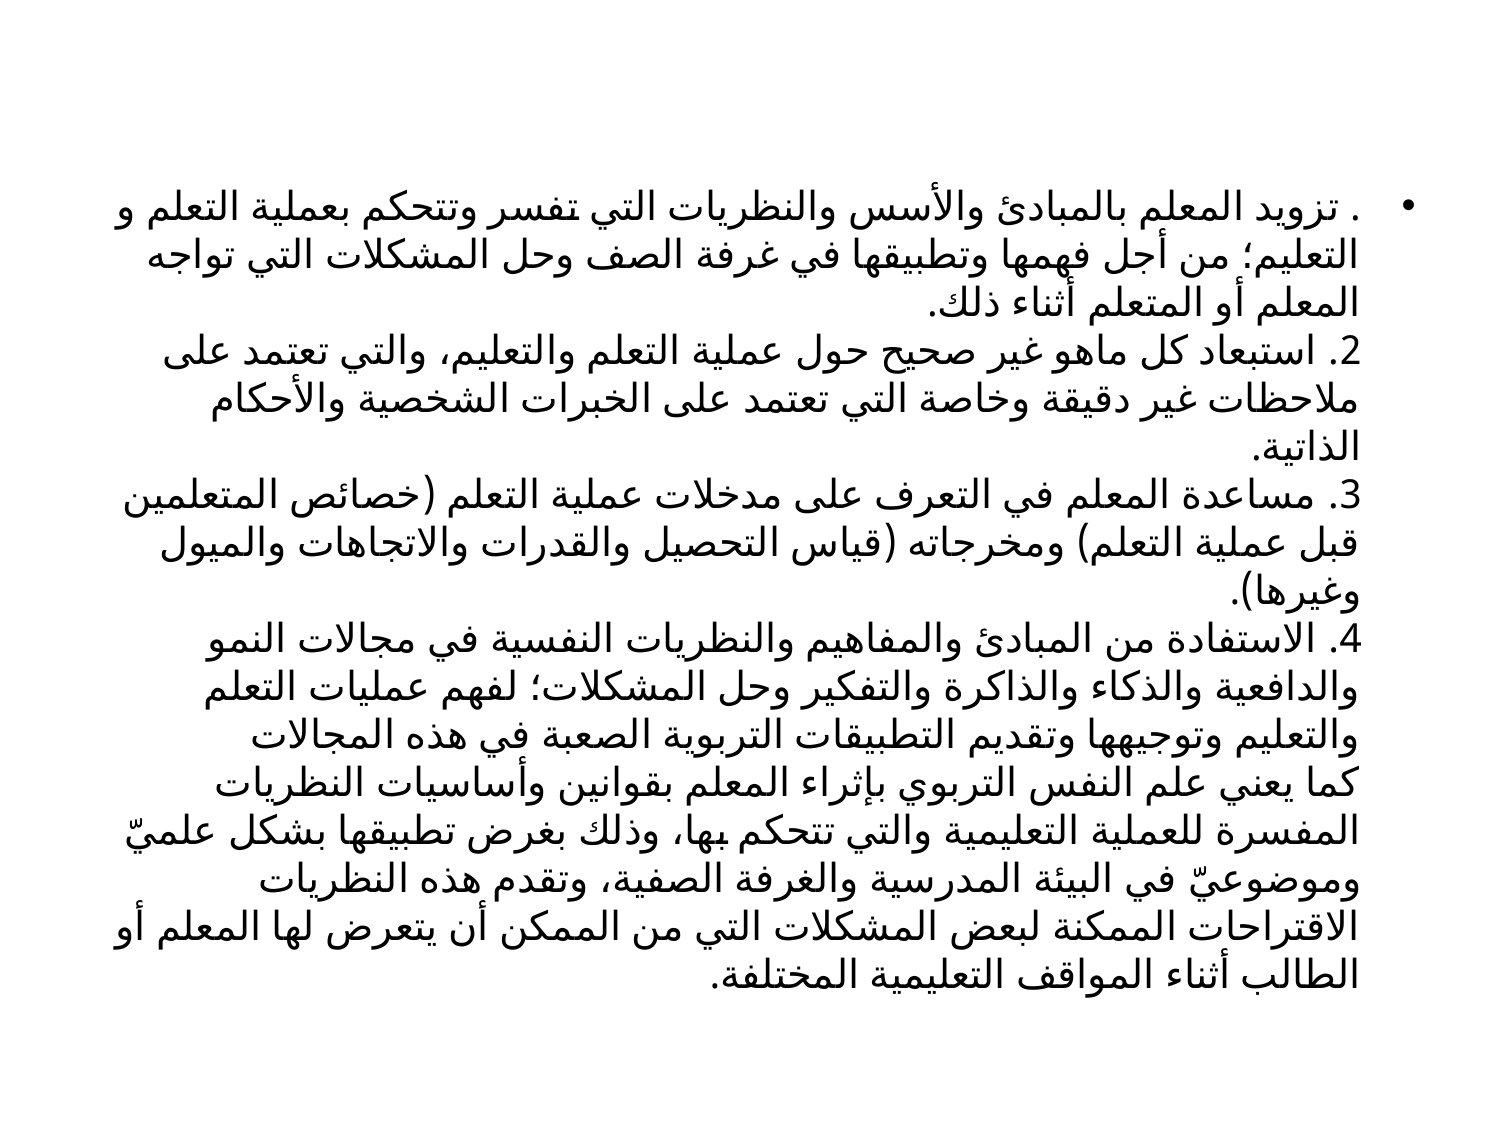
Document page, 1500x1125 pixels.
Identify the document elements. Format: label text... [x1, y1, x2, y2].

list . تزويد المعلم بالمبادئ والأسس والنظريات التي تفسر وتتحكم بعملية التعلم و التعليم؛ من أجل فهمها وتطبيقها في غرفة الصف وحل المشكلات التي تواجه المعلم أو المتعلم أثناء ذلك. 2. استبعاد كل ماهو غير صحيح حول عملية التعلم والتعليم، والتي تعتمد على ملاحظات غير دقيقة وخاصة التي تعتمد على الخبرات الشخصية والأحكام الذاتية. 3. مساعدة المعلم في التعرف على مدخلات عملية التعلم (خصائص المتعلمين قبل عملية التعلم) ومخرجاته (قياس التحصيل والقدرات والاتجاهات والميول وغيرها). 4. الاستفادة من المبادئ والمفاهيم والنظريات النفسية في مجالات النمو والدافعية والذكاء والذاكرة والتفكير وحل المشكلات؛ لفهم عمليات التعلم والتعليم وتوجيهها وتقديم التطبيقات التربوية الصعبة في هذه المجالات كما يعني علم النفس التربوي بإثراء المعلم بقوانين وأساسيات النظريات المفسرة للعملية التعليمية والتي تتحكم بها، وذلك بغرض تطبيقها بشكل علميّ وموضوعيّ في البيئة المدرسية والغرفة الصفية، وتقدم هذه النظريات الاقتراحات الممكنة لبعض المشكلات التي من الممكن أن يتعرض لها المعلم أو الطالب أثناء المواقف التعليمية المختلفة. [75, 172, 1425, 1005]
